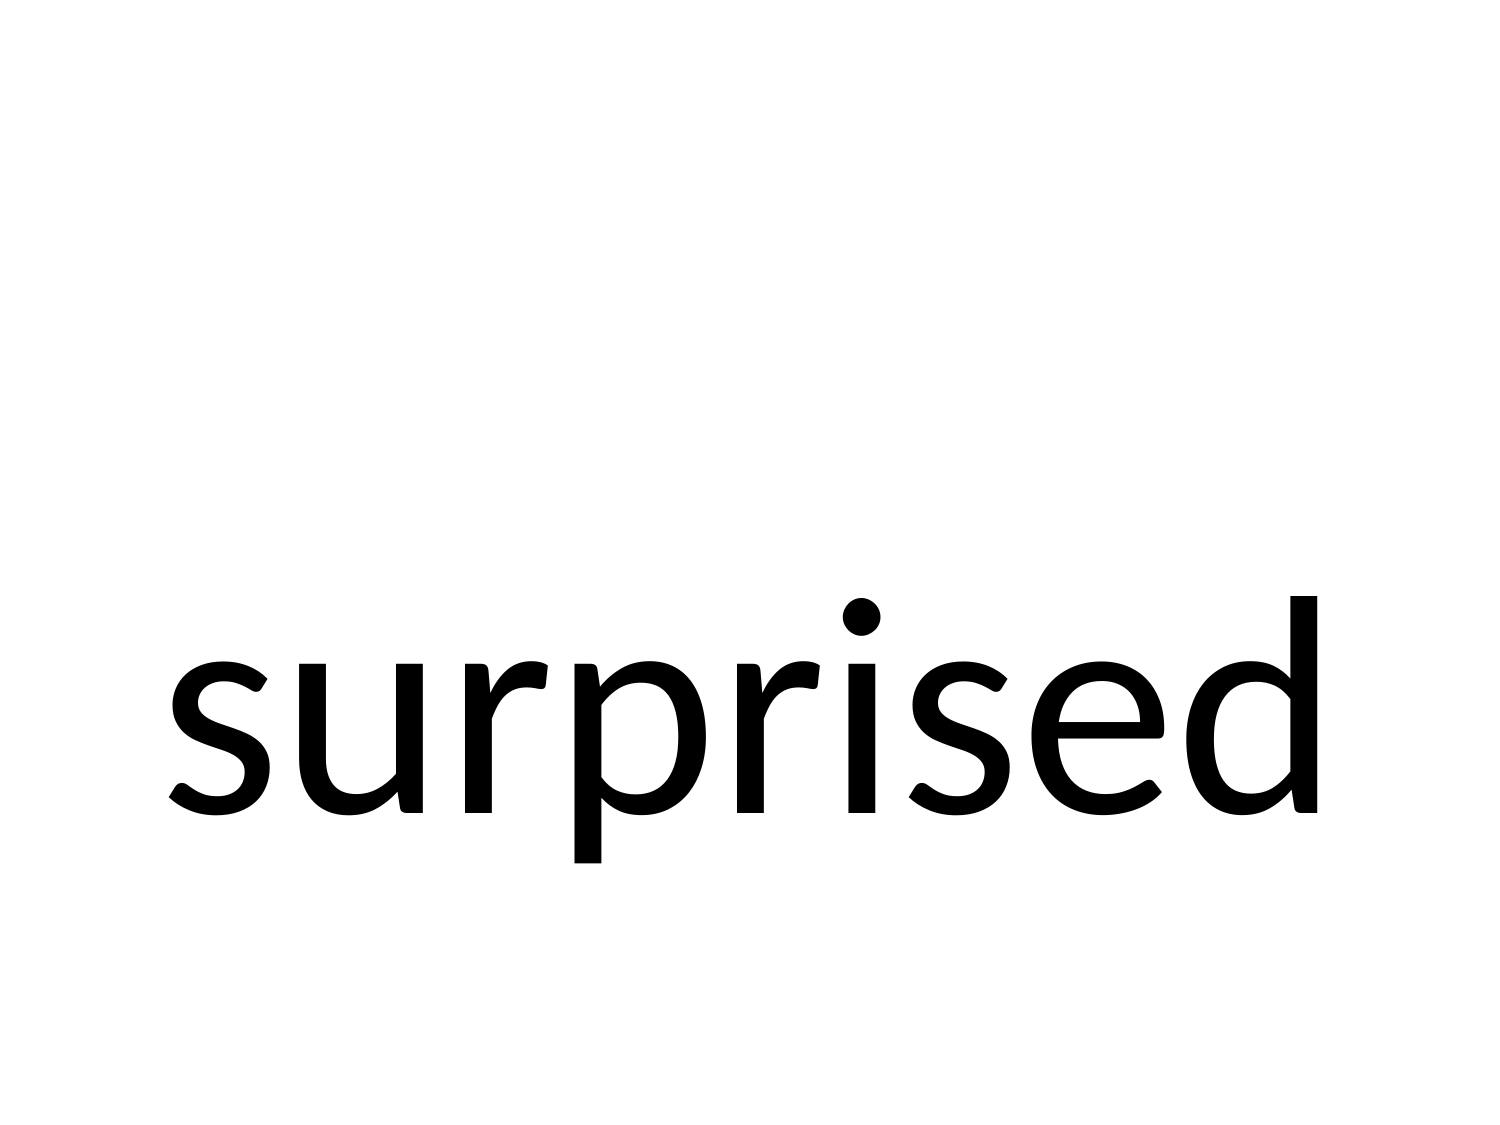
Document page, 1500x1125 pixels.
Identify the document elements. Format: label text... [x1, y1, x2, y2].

list surprised [75, 191, 1425, 934]
